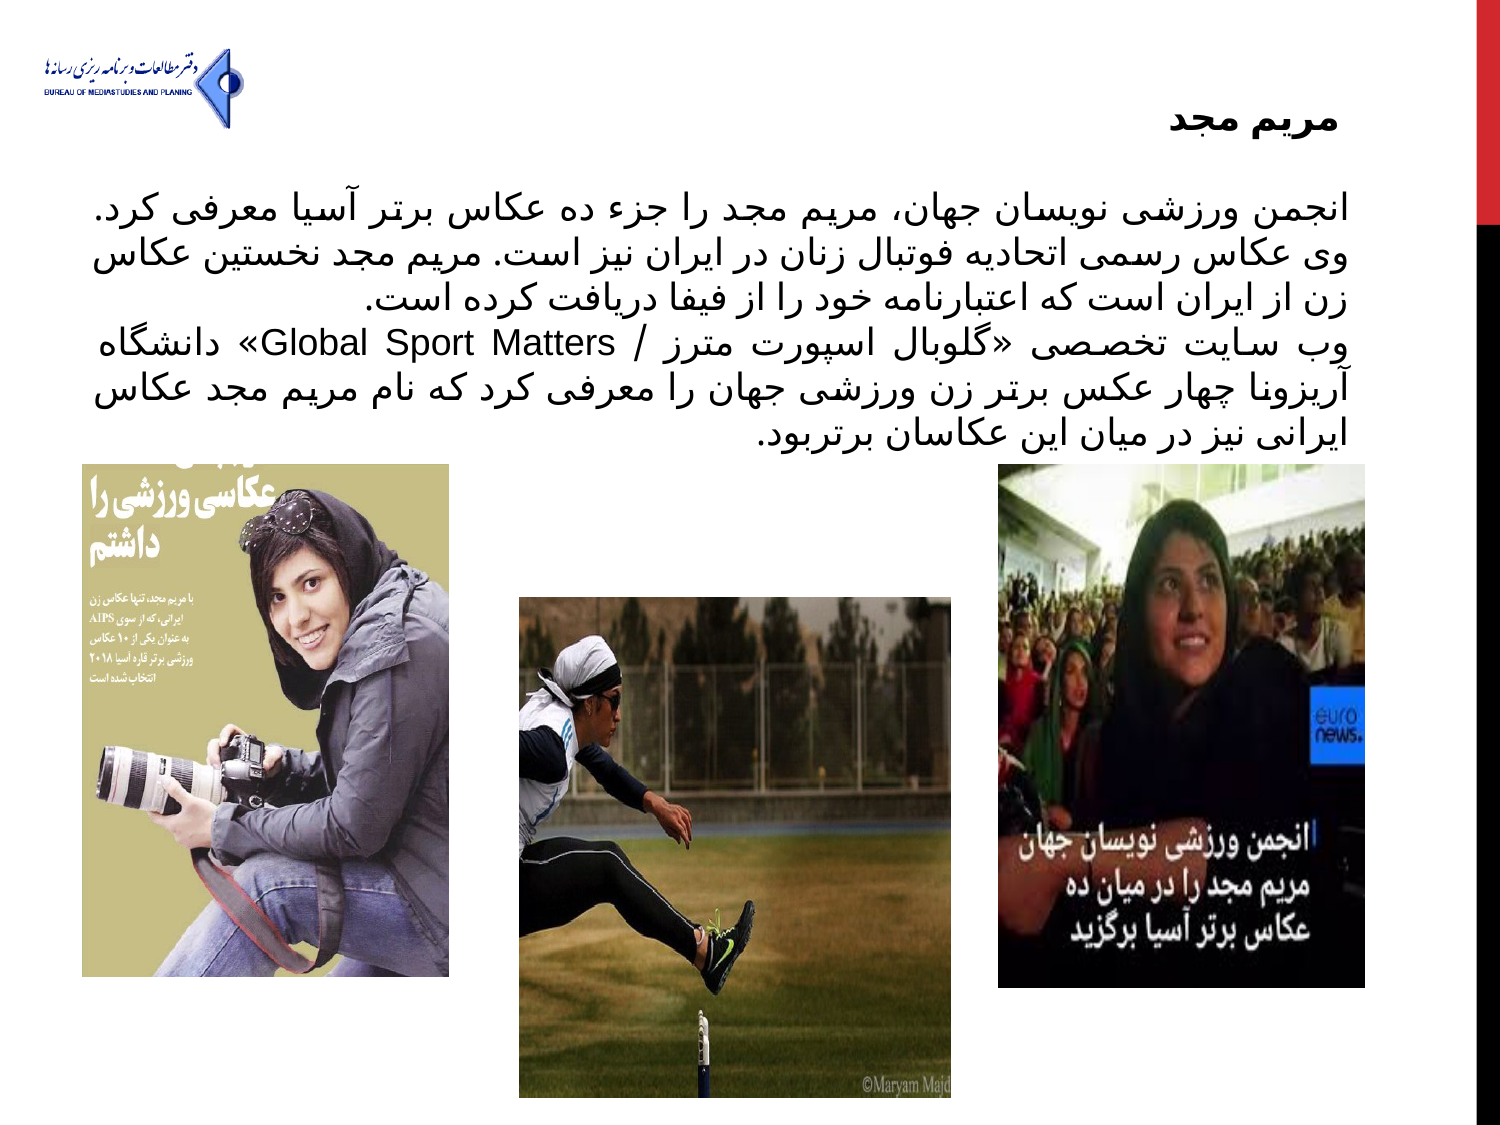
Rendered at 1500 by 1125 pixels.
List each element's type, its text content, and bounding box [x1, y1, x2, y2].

picture [40, 30, 245, 142]
picture [997, 464, 1365, 989]
picture [82, 464, 450, 977]
text_box مریم مجد انجمن ورزشی نویسان جهان، مریم مجد را جزء ده عکاس برتر آسیا معرفی کرد. وی عکاس رسمی اتحادیه فوتبال زنان در ایران نیز است. مریم مجد نخستین عکاس زن از ایران است که اعتبارنامه خود را از فیفا دریافت کرده است. وب سایت تخصصی «گلوبال اسپورت مترز / Global Sport Matters» دانشگاه آریزونا چهار عکس برتر زن ورزشی جهان را معرفی کرد که نام مریم مجد عکاس ایرانی نیز در میان این عکاسان برتربود. [76, 85, 1365, 461]
picture [518, 597, 952, 1098]
